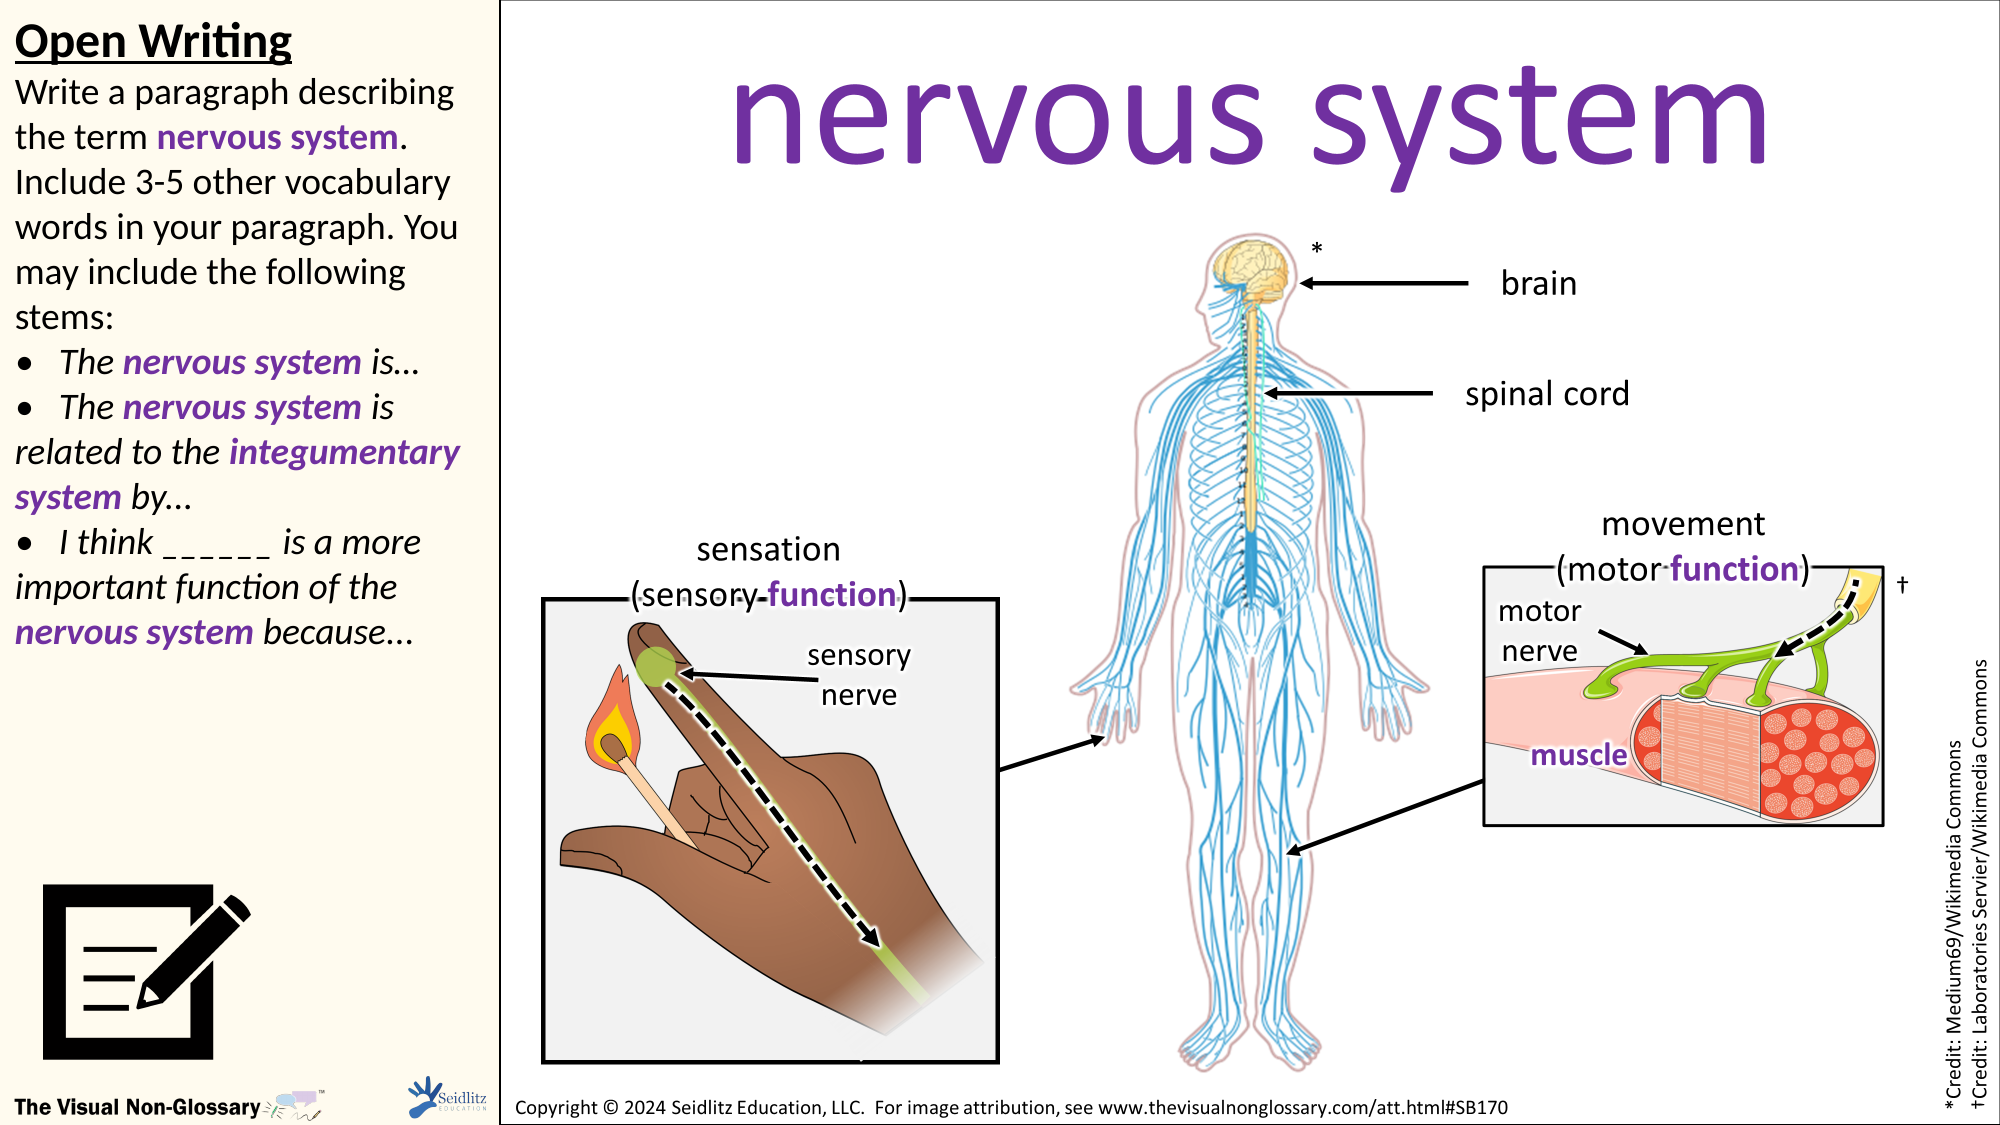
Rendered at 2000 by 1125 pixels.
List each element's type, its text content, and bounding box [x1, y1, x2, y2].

picture [43, 868, 251, 1076]
text_box Open Writing [0, 0, 497, 59]
picture [403, 1073, 495, 1125]
picture [0, 1084, 328, 1125]
picture [499, 0, 2000, 1125]
text_box Write a paragraph describing the term nervous system. Include 3-5 other vocabulary words in your paragraph. You may include the following stems:​ • The nervous system is… • The nervous system is related to the integumentary system by... • I think ______ is a more important function of the nervous system because... [0, 59, 494, 660]
